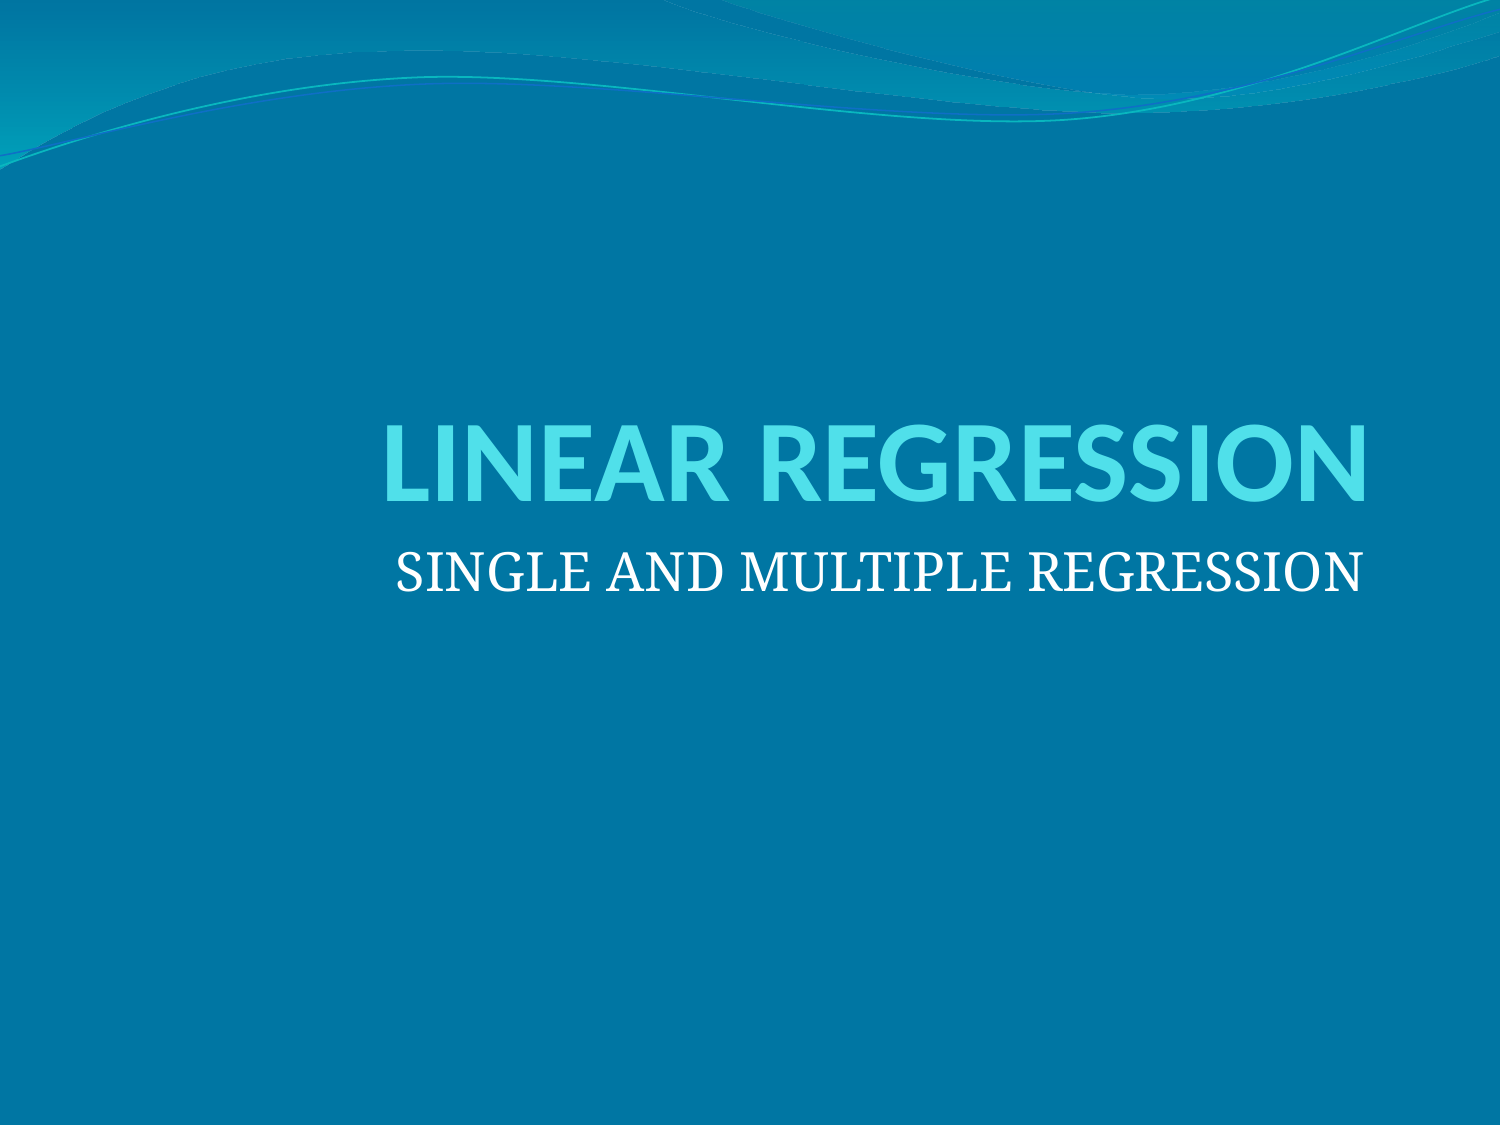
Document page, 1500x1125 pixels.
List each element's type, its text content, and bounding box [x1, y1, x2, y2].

title LINEAR REGRESSION [87, 224, 1376, 525]
subtitle SINGLE AND MULTIPLE REGRESSION [87, 529, 1376, 818]
